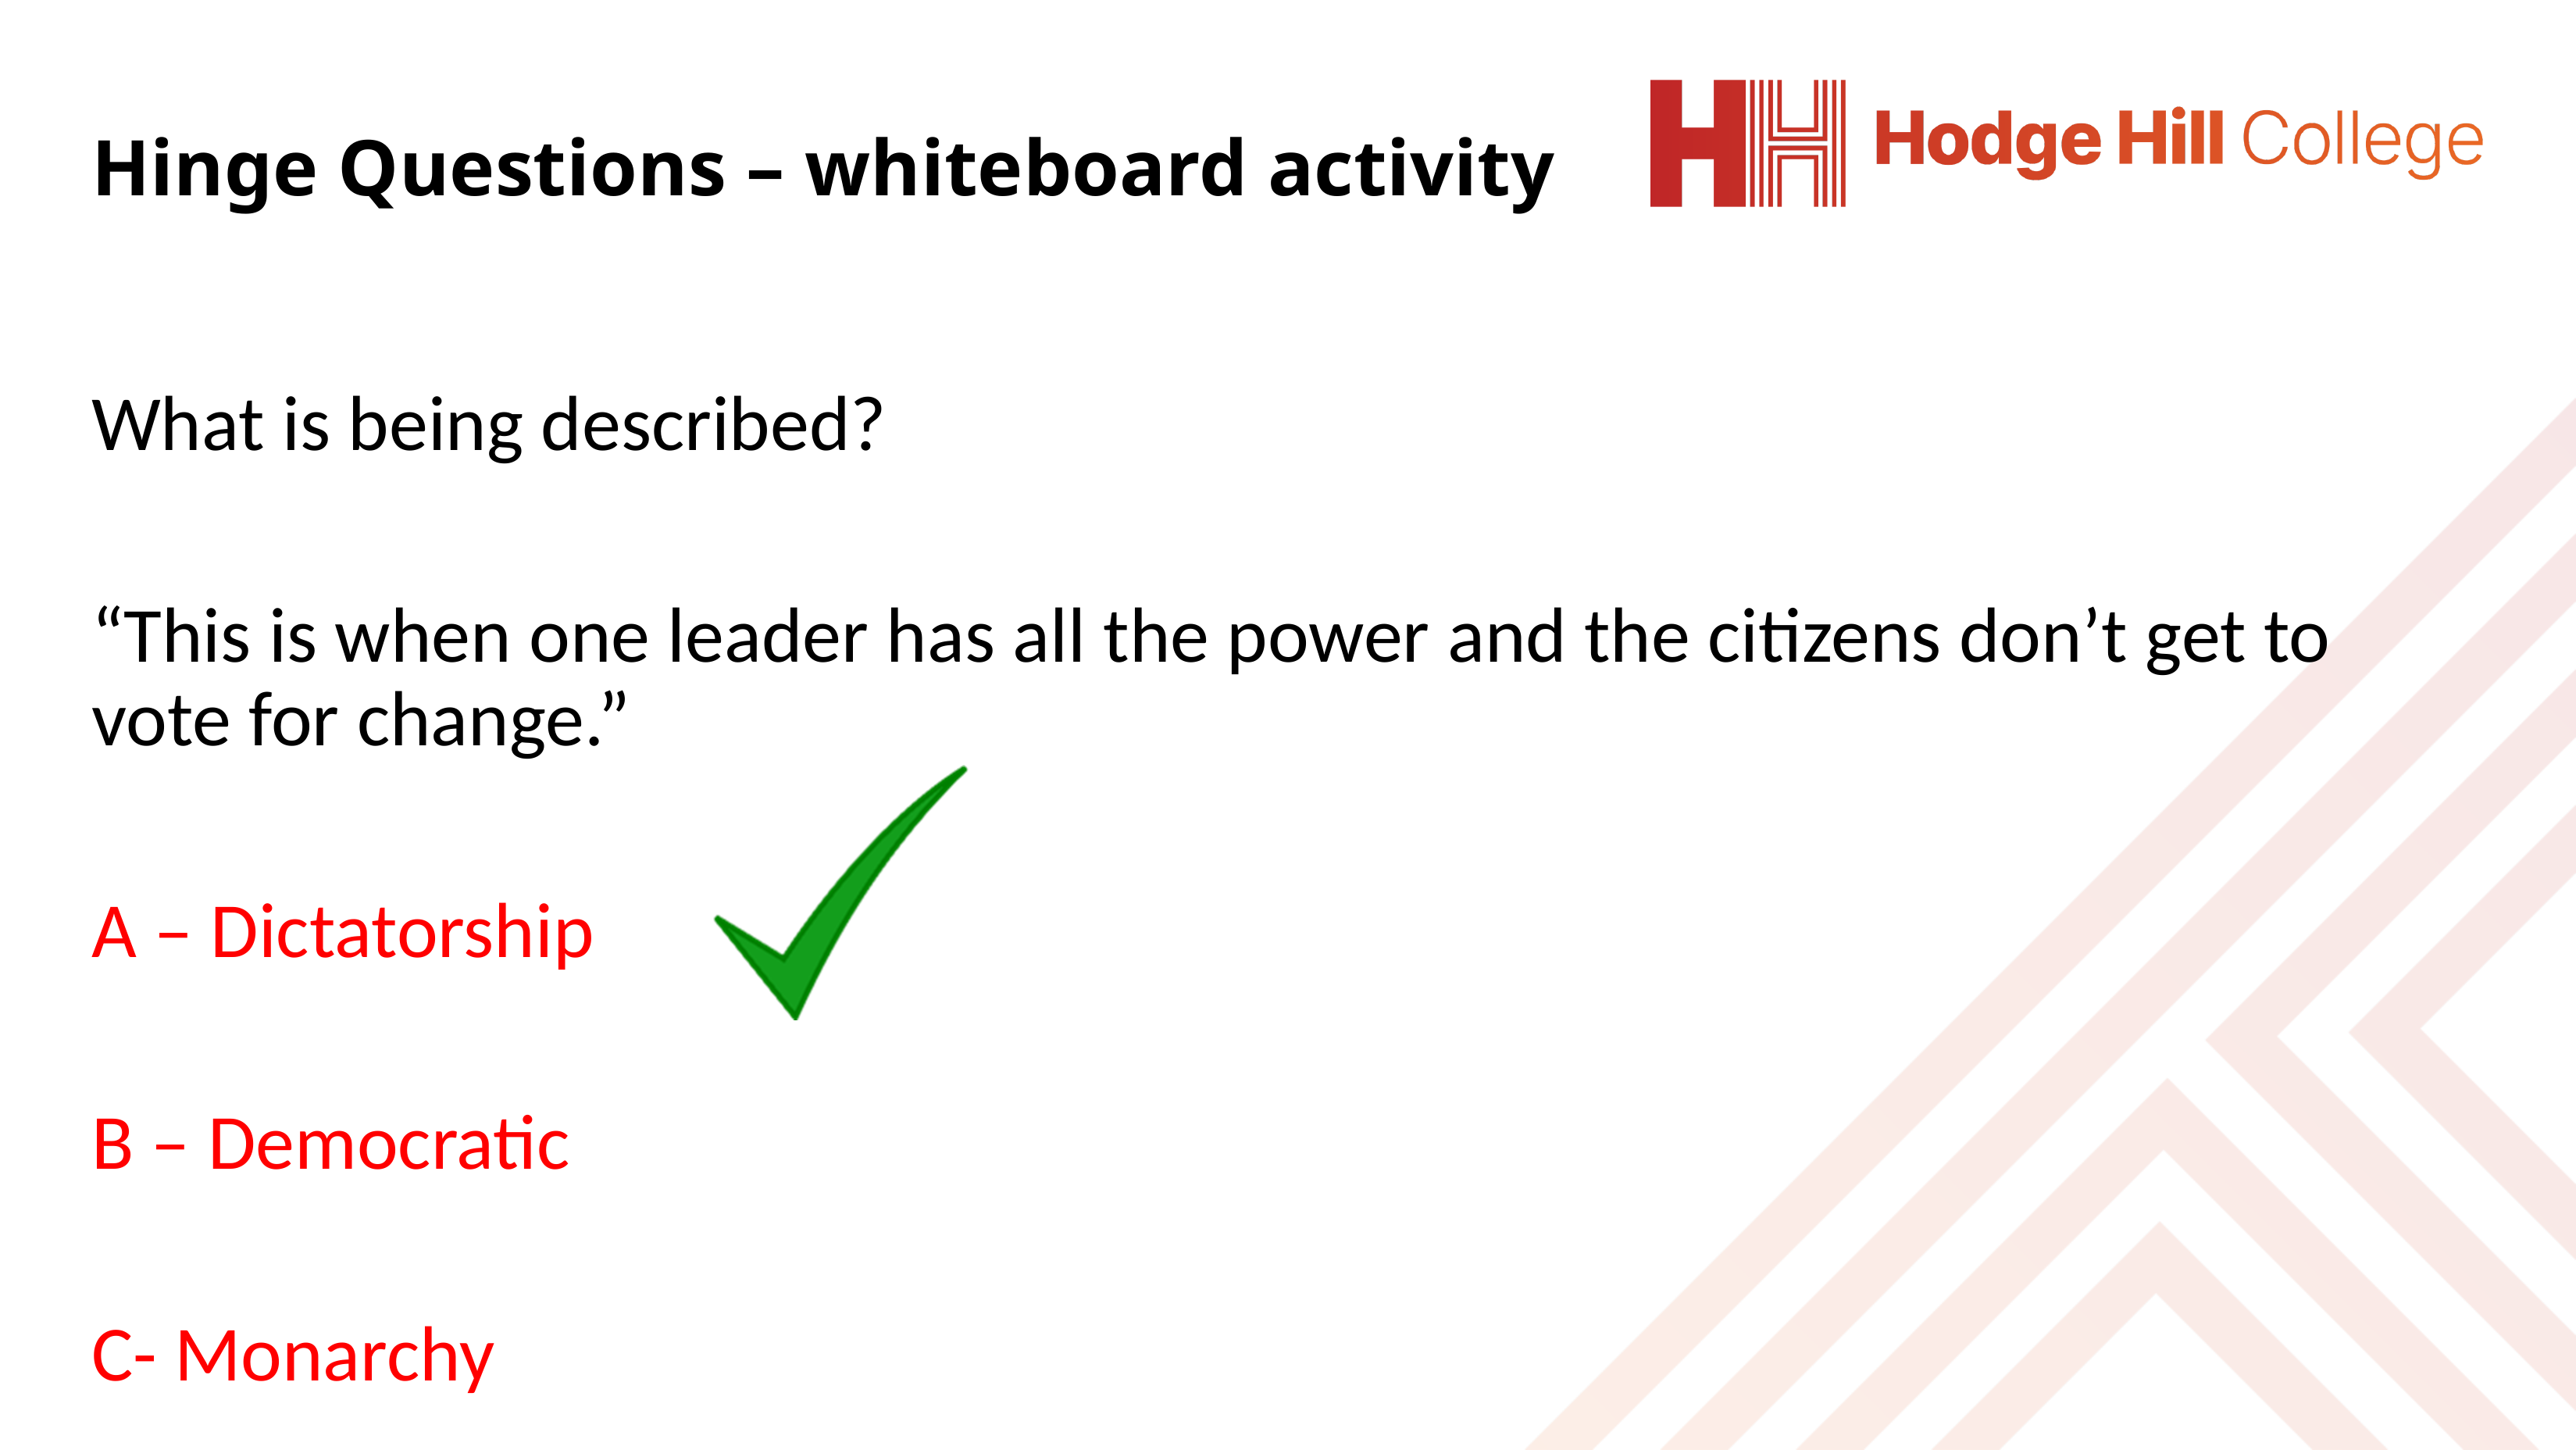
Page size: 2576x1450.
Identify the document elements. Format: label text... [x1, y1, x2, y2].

picture [713, 765, 969, 1020]
list What is being described? “This is when one leader has all the power and the citizens don’t get to vote for change.” A – Dictatorship B – Democratic C- Monarchy [79, 377, 1383, 1408]
picture [1649, 79, 2484, 208]
title Hinge Questions – whiteboard activity [79, 86, 1602, 256]
picture [1383, 255, 2576, 1450]
